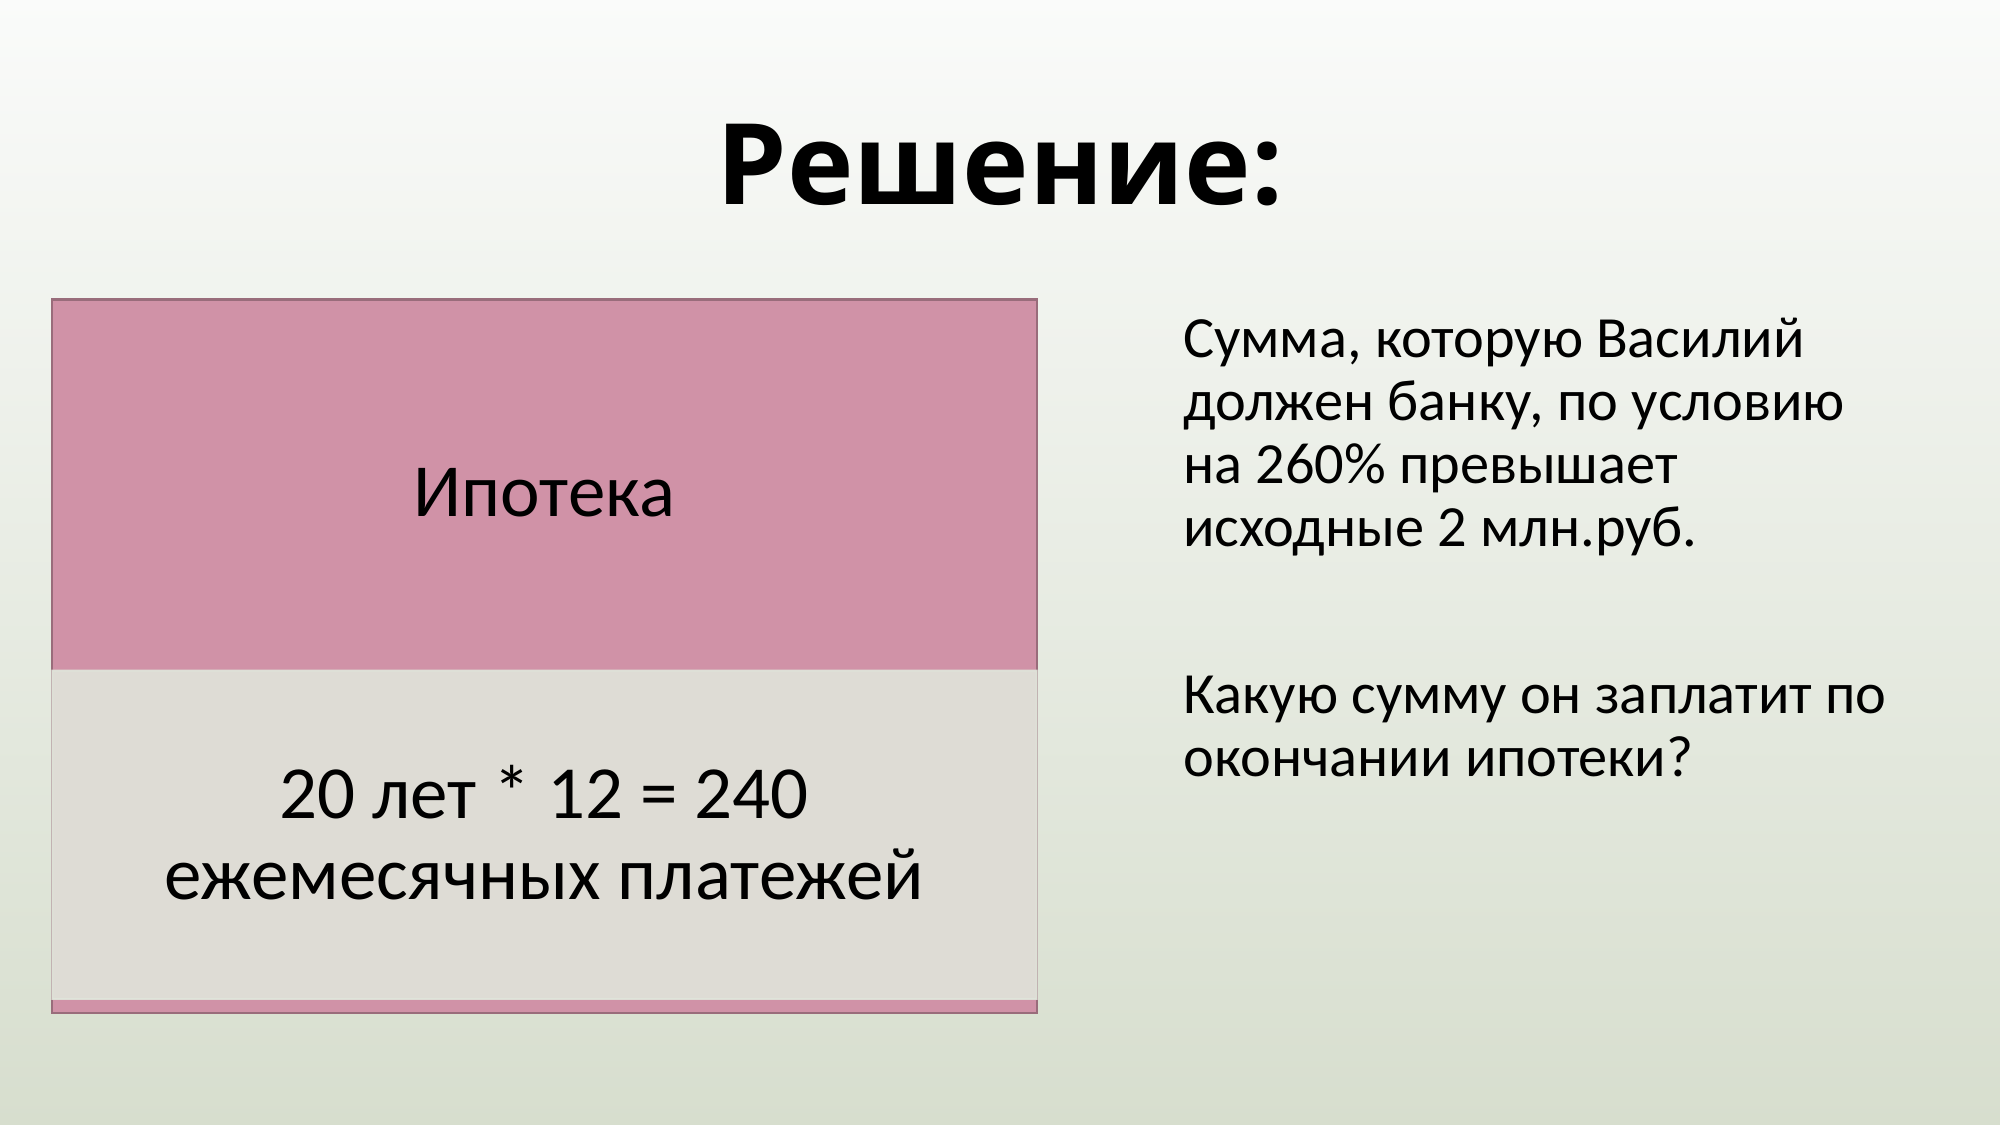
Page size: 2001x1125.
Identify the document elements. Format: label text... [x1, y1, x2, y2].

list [52, 299, 1037, 1014]
list Сумма, которую Василий должен банку, по условию на 260% превышает исходные 2 млн.руб. Какую сумму он заплатит по окончании ипотеки? [1168, 299, 1908, 1014]
title Решение: [137, 59, 1863, 278]
